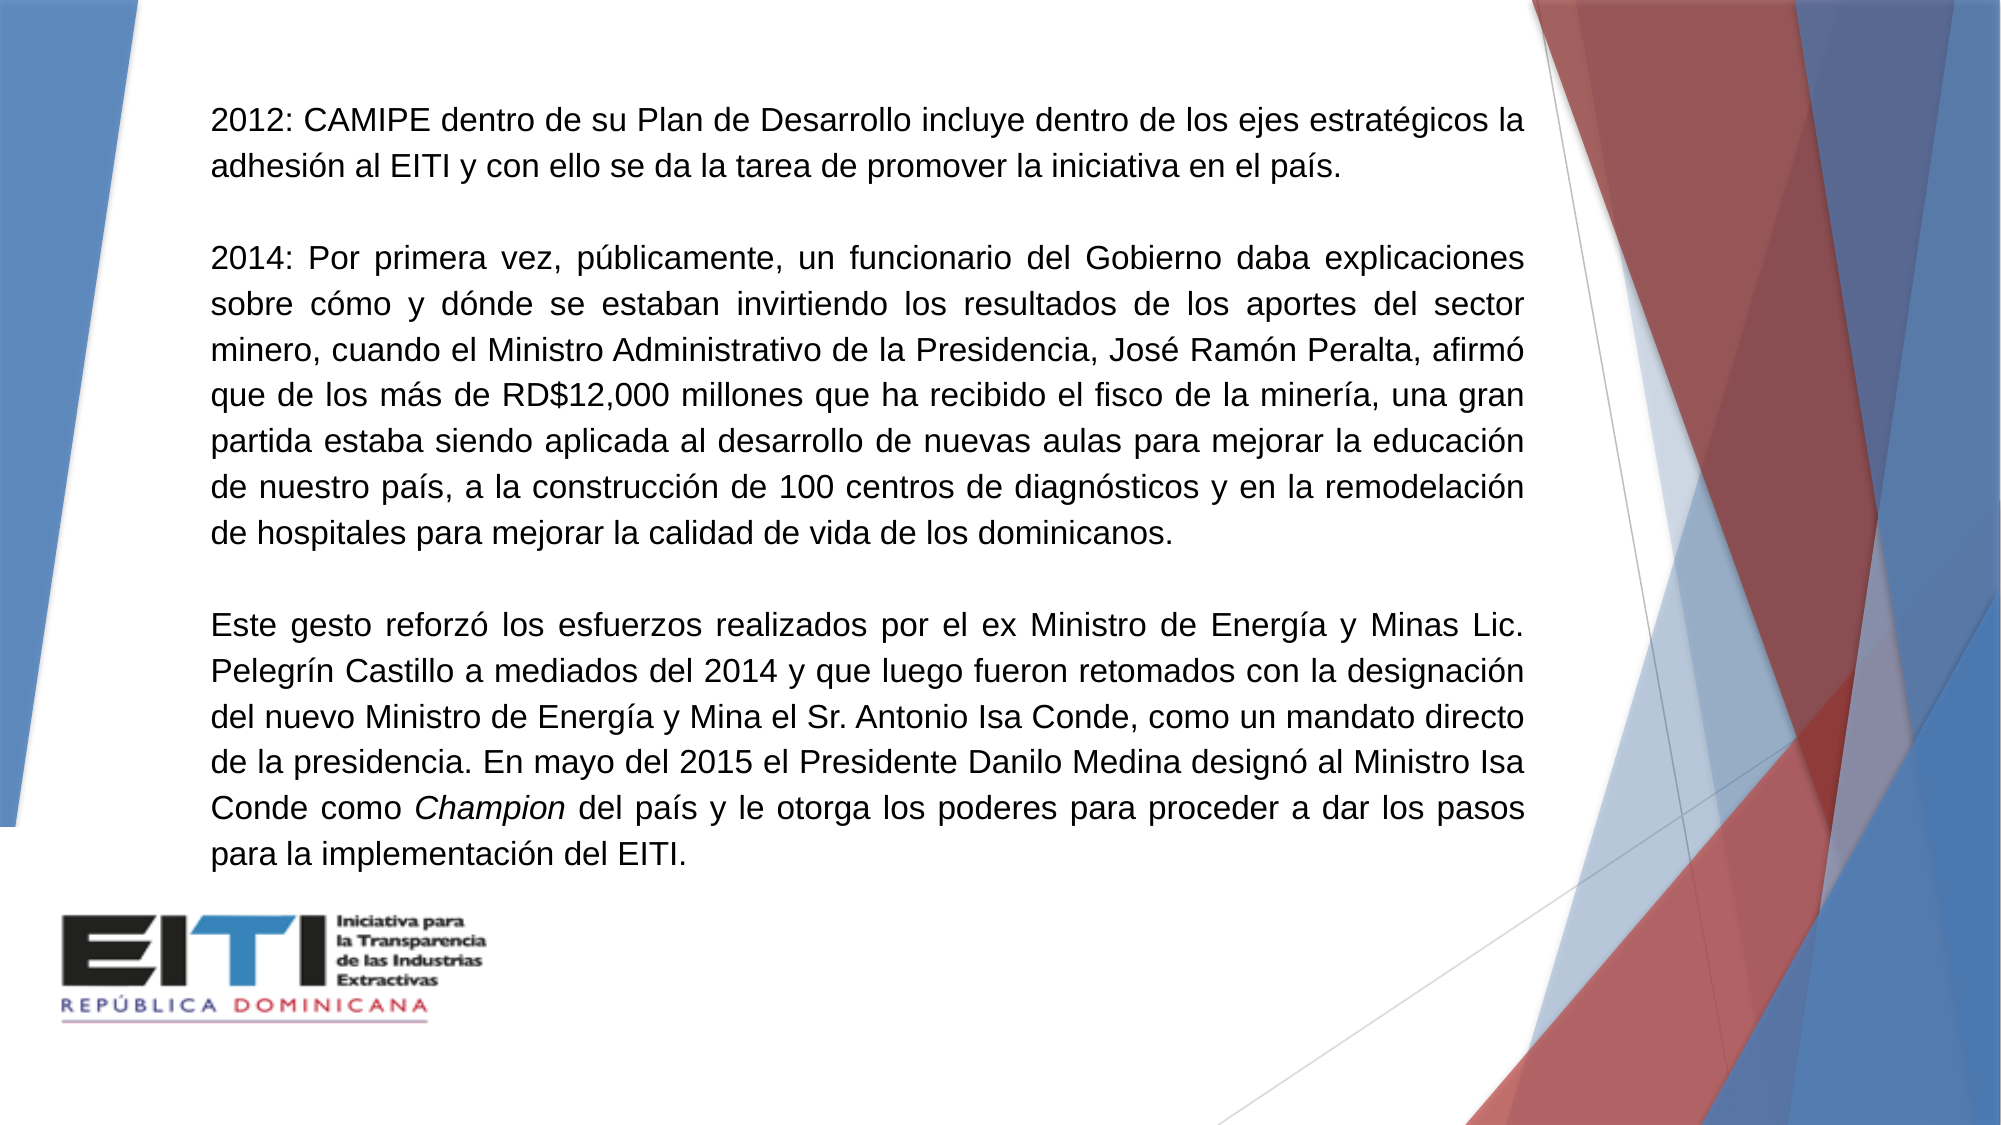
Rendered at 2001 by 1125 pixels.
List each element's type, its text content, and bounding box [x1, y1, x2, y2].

picture [0, 827, 506, 1120]
text_box 2012: CAMIPE dentro de su Plan de Desarrollo incluye dentro de los ejes estratégicos la adhesión al EITI y con ello se da la tarea de promover la iniciativa en el país. 2014: Por primera vez, públicamente, un funcionario del Gobierno daba explicaciones sobre cómo y dónde se estaban invirtiendo los resultados de los aportes del sector minero, cuando el Ministro Administrativo de la Presidencia, José Ramón Peralta, afirmó que de los más de RD$12,000 millones que ha recibido el fisco de la minería, una gran partida estaba siendo aplicada al desarrollo de nuevas aulas para mejorar la educación de nuestro país, a la construcción de 100 centros de diagnósticos y en la remodelación de hospitales para mejorar la calidad de vida de los dominicanos. Este gesto reforzó los esfuerzos realizados por el ex Ministro de Energía y Minas Lic. Pelegrín Castillo a mediados del 2014 y que luego fueron retomados con la designación del nuevo Ministro de Energía y Mina el Sr. Antonio Isa Conde, como un mandato directo de la presidencia. En mayo del 2015 el Presidente Danilo Medina designó al Ministro Isa Conde como Champion del país y le otorga los poderes para proceder a dar los pasos para la implementación del EITI. [195, 84, 1542, 880]
